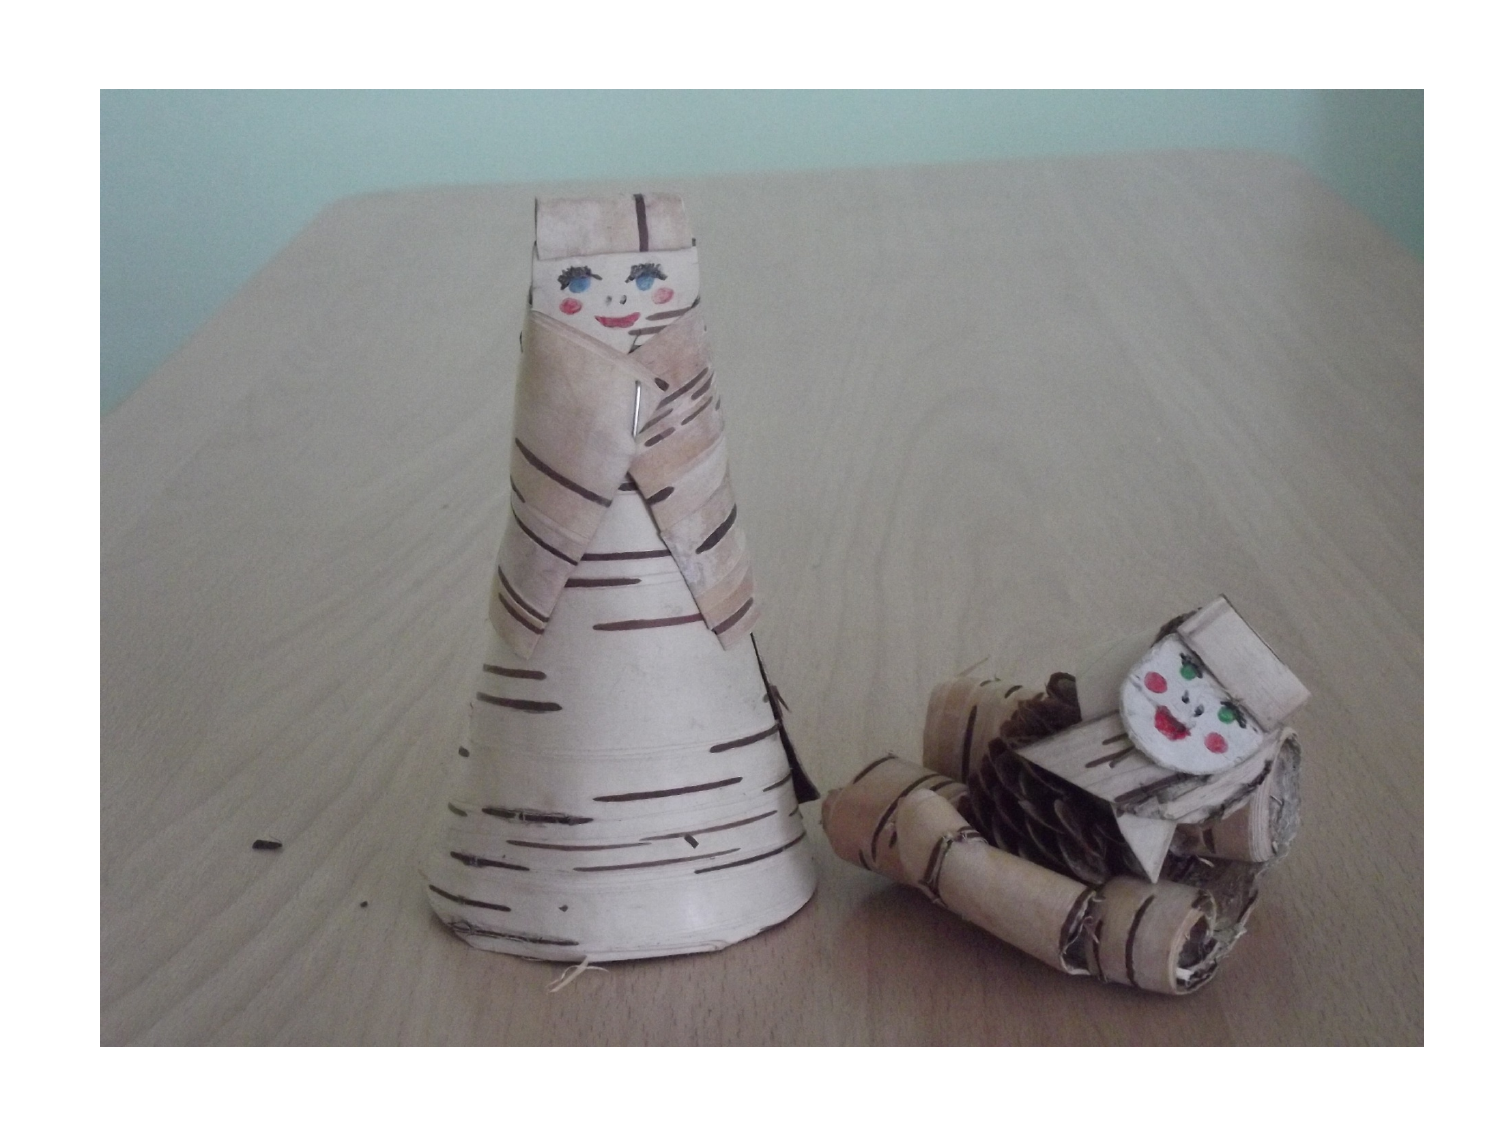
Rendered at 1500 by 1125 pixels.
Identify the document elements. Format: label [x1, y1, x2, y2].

picture [100, 89, 1424, 1047]
